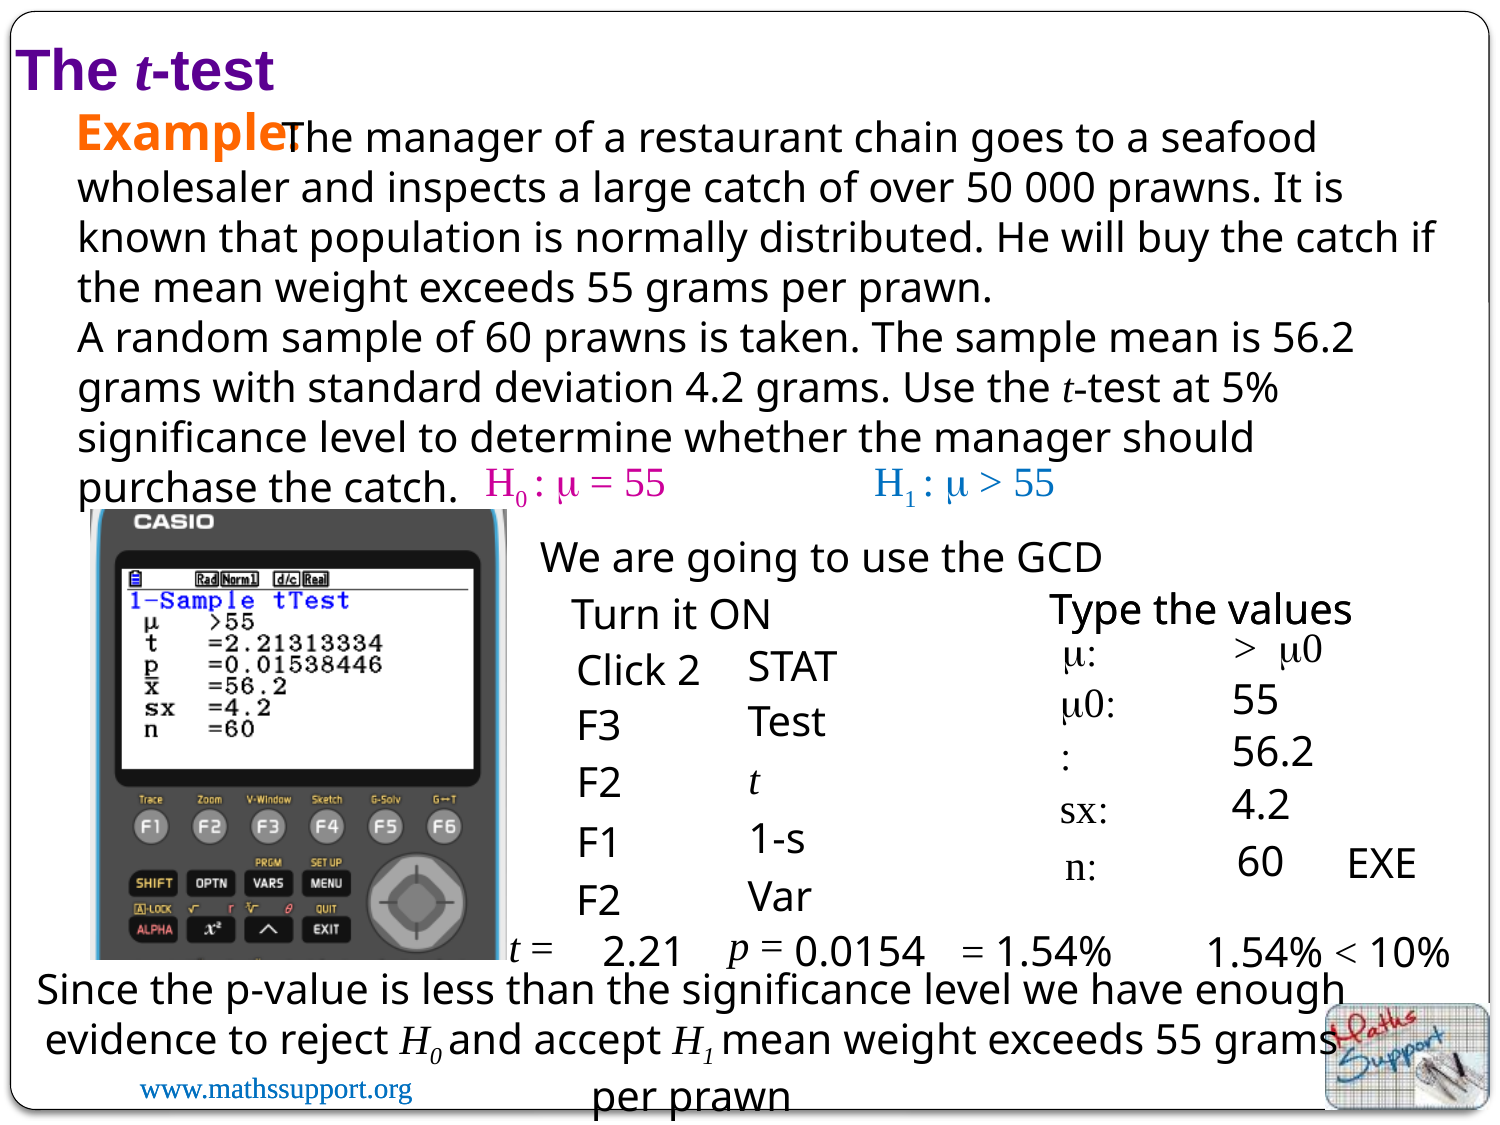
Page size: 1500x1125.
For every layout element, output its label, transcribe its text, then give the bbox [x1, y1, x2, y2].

text_box STAT [732, 632, 1046, 687]
text_box Example: [60, 93, 786, 169]
text_box Test [732, 687, 1046, 753]
text_box Since the p-value is less than the significance level we have enough evidence to reject H0 and accept H1 mean weight exceeds 55 grams per prawn [17, 955, 1366, 1125]
picture [1366, 1003, 1490, 1110]
text_box = 1.54% [946, 916, 1174, 955]
text_box 1.54% < 10% [1190, 918, 1482, 984]
text_box m0: [1045, 668, 1196, 734]
text_box F1 [561, 808, 713, 874]
text_box 2.21 [587, 917, 714, 955]
text_box 60 [1221, 827, 1373, 893]
text_box F2 [561, 865, 712, 917]
text_box 55 [1216, 665, 1368, 717]
text_box The t-test [0, 24, 1113, 113]
text_box n: [1050, 831, 1201, 897]
text_box F2 [561, 748, 713, 808]
text_box 1-s [733, 804, 1047, 870]
text_box t = [511, 913, 606, 955]
text_box p = [714, 911, 826, 955]
text_box t [733, 745, 1047, 804]
text_box 4.2 [1216, 770, 1368, 836]
text_box We are going to use the GCD [525, 523, 1462, 589]
text_box Type the values [1034, 575, 1400, 641]
text_box Click 2 [561, 636, 732, 691]
text_box Turn it ON [556, 580, 869, 646]
text_box The manager of a restaurant chain goes to a seafood wholesaler and inspects a large catch of over 50 000 prawns. It is known that population is normally distributed. He will buy the catch if the mean weight exceeds 55 grams per prawn. A random sample of 60 prawns is taken. The sample mean is 56.2 grams with standard deviation 4.2 grams. Use the t-test at 5% significance level to determine whether the manager should purchase the catch. [62, 103, 1462, 519]
text_box Var [732, 862, 1046, 917]
text_box m: [1047, 617, 1198, 683]
picture [89, 509, 507, 961]
text_box 56.2 [1216, 717, 1368, 770]
text_box > m0 [1218, 613, 1370, 679]
text_box EXE [1331, 829, 1469, 895]
text_box sx: [1045, 774, 1196, 839]
text_box 0.0154 [779, 917, 946, 955]
text_box F3 [561, 691, 733, 756]
